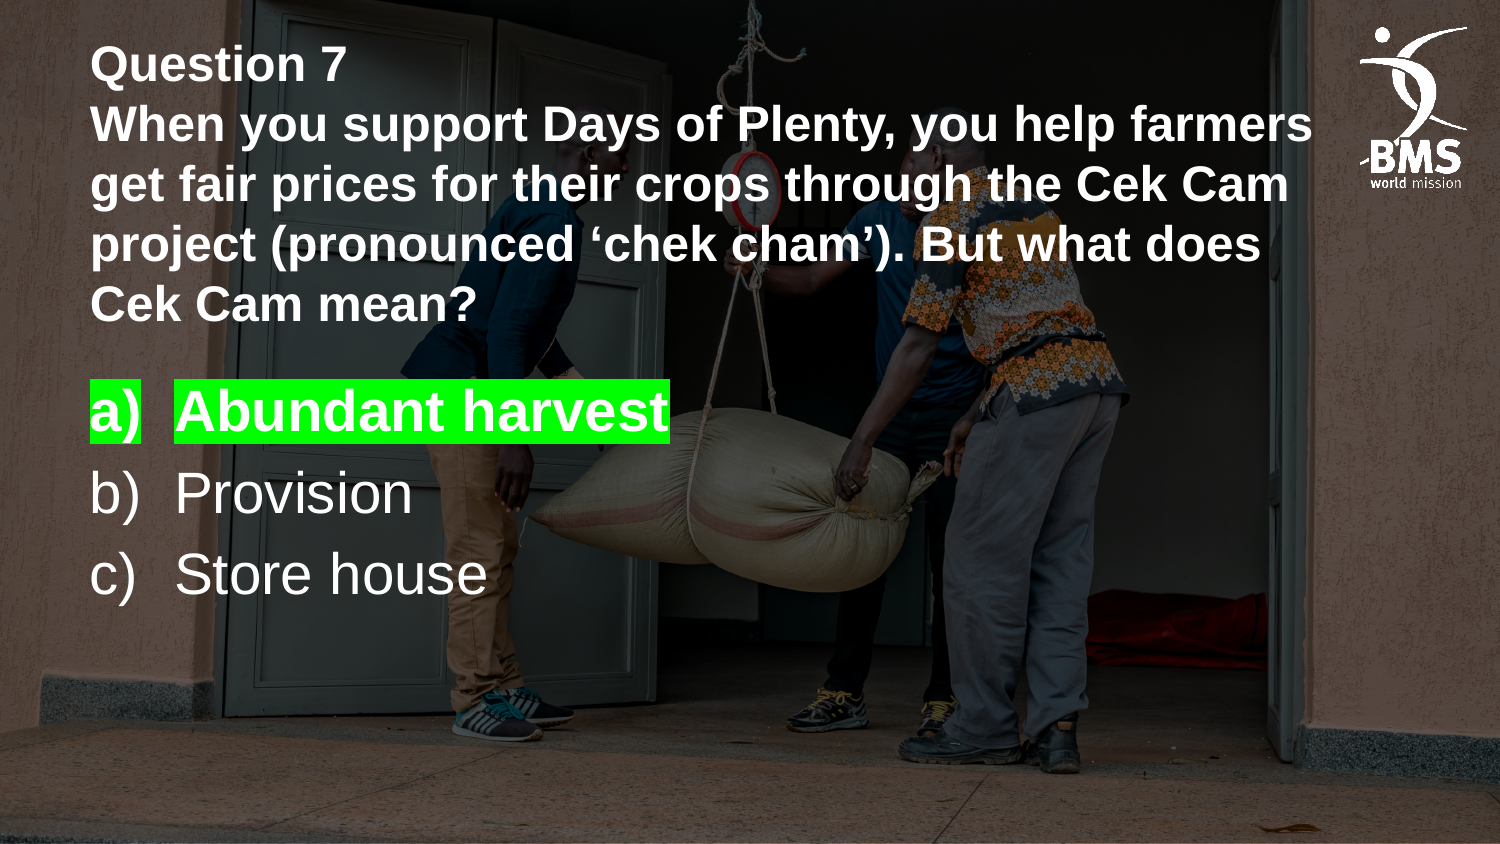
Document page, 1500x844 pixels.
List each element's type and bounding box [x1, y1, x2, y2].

list [0, 0, 1500, 844]
picture [1359, 26, 1467, 189]
